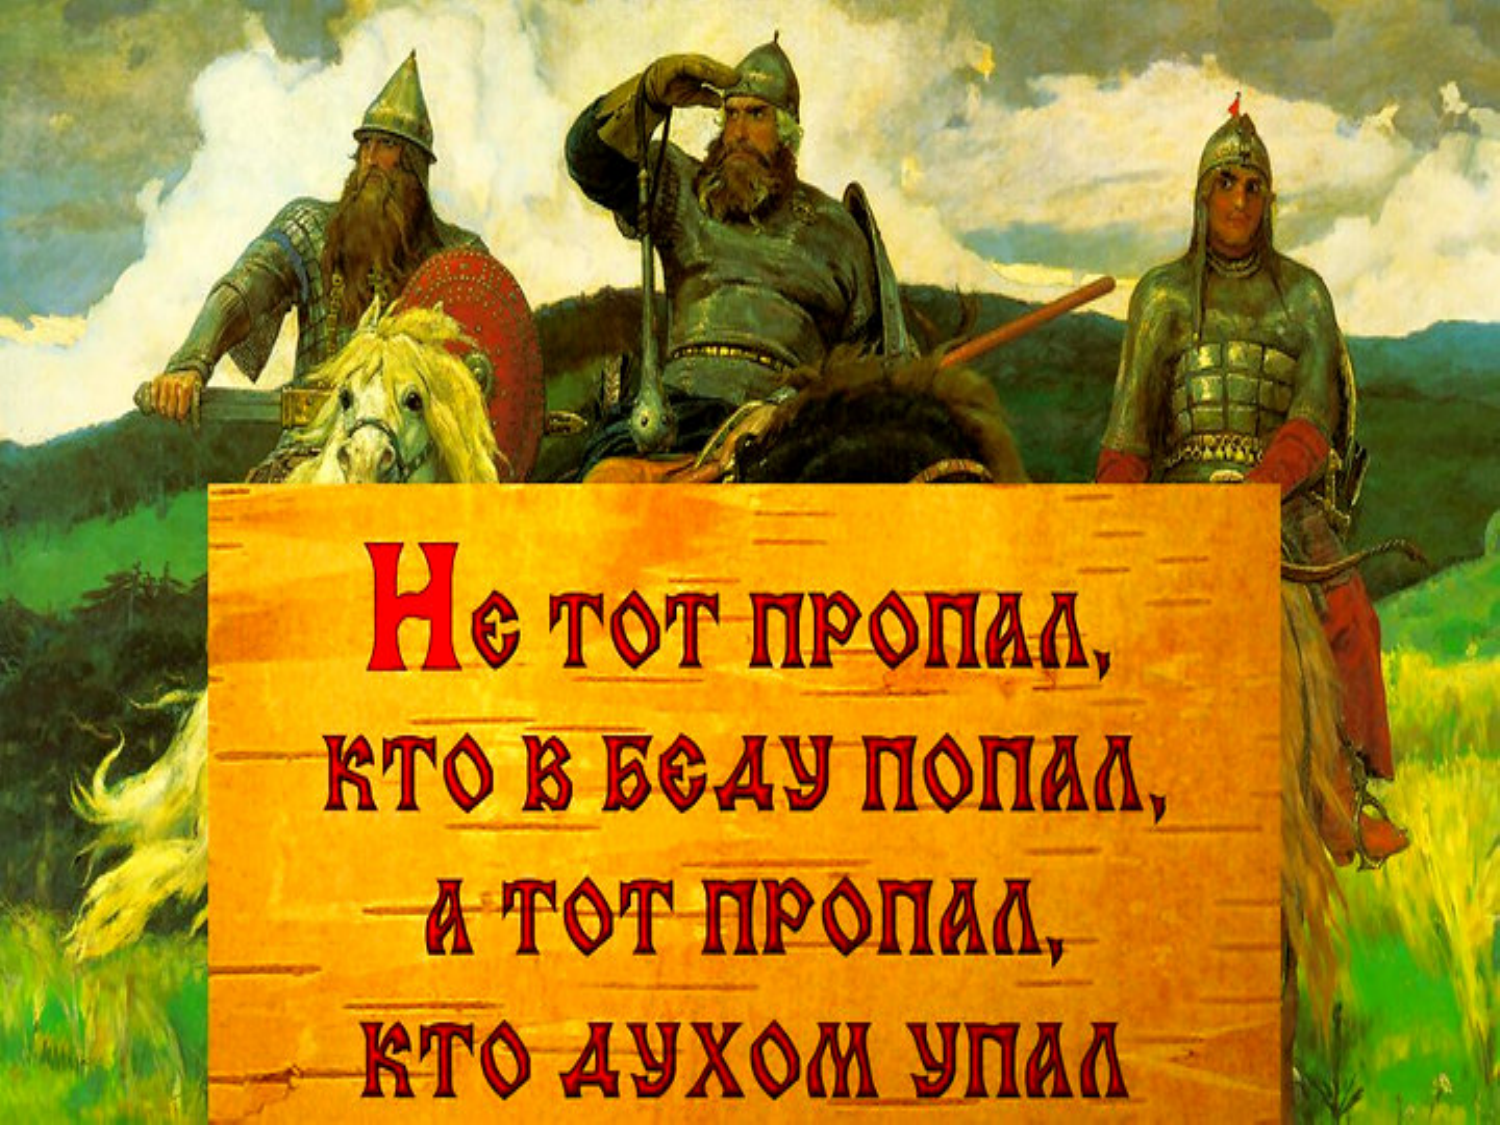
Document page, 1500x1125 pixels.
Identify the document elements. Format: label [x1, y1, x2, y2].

list [0, 0, 1500, 1125]
